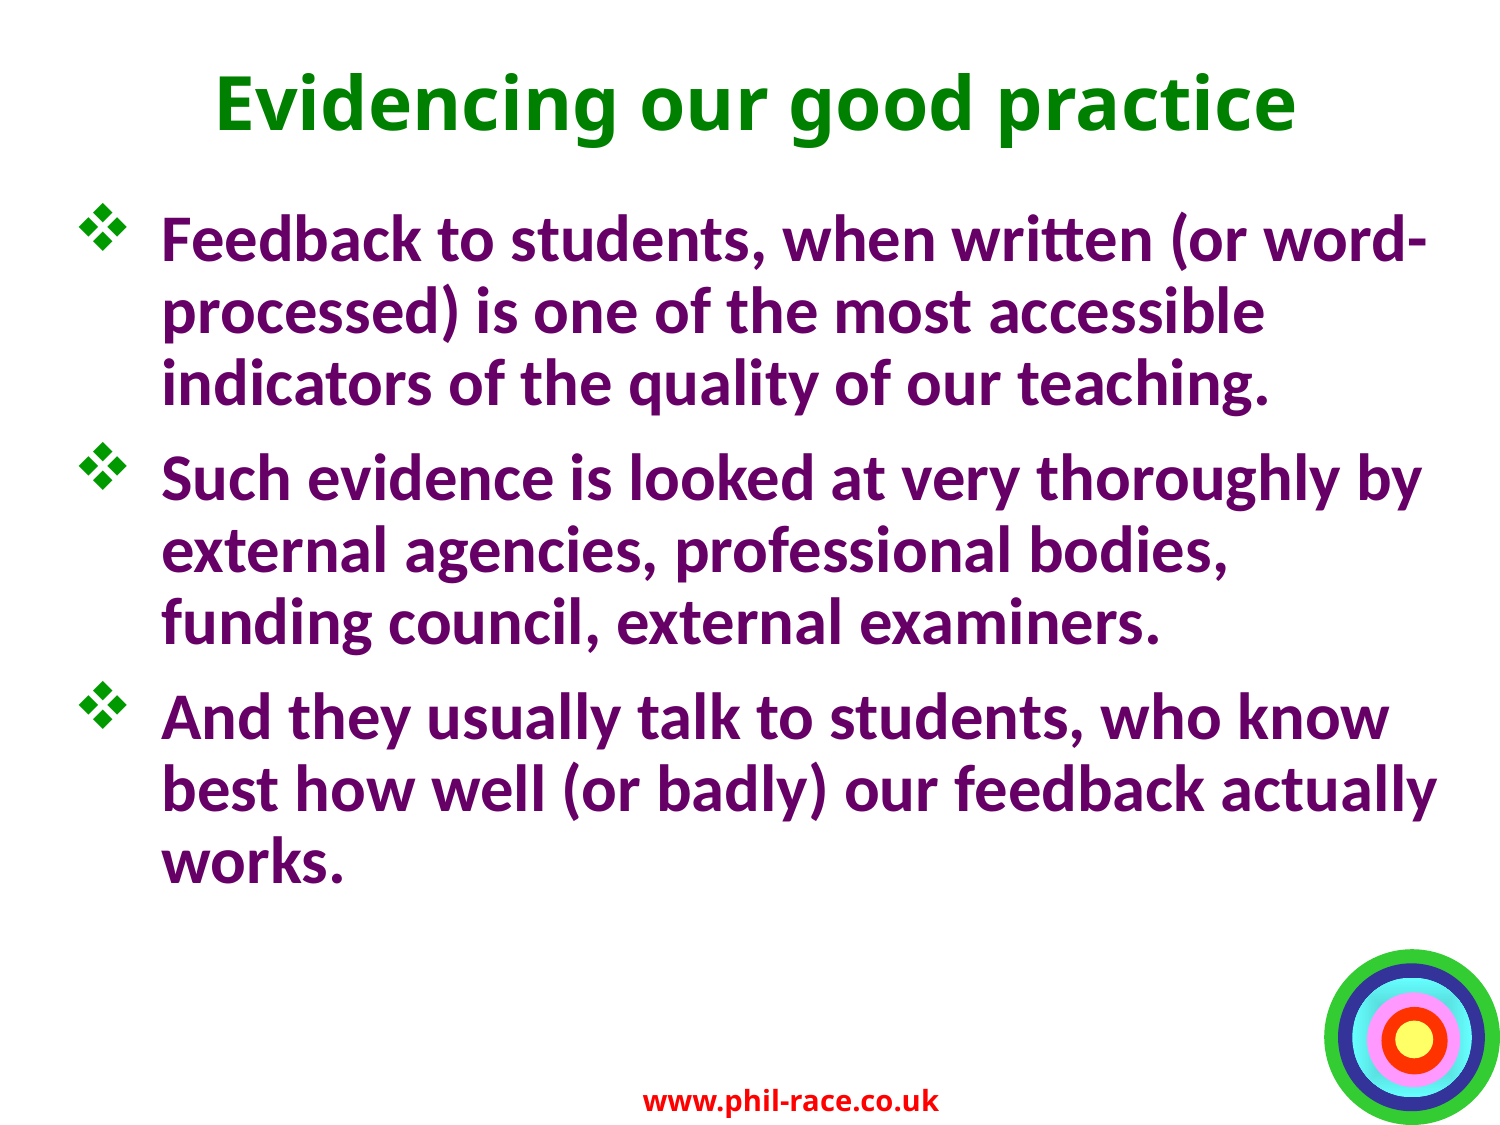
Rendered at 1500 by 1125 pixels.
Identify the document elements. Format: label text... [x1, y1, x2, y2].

title Evidencing our good practice [40, 30, 1471, 185]
list Feedback to students, when written (or word-processed) is one of the most accessible indicators of the quality of our teaching. Such evidence is looked at very thoroughly by external agencies, professional bodies, funding council, external examiners. And they usually talk to students, who know best how well (or badly) our feedback actually works. [58, 196, 1471, 963]
